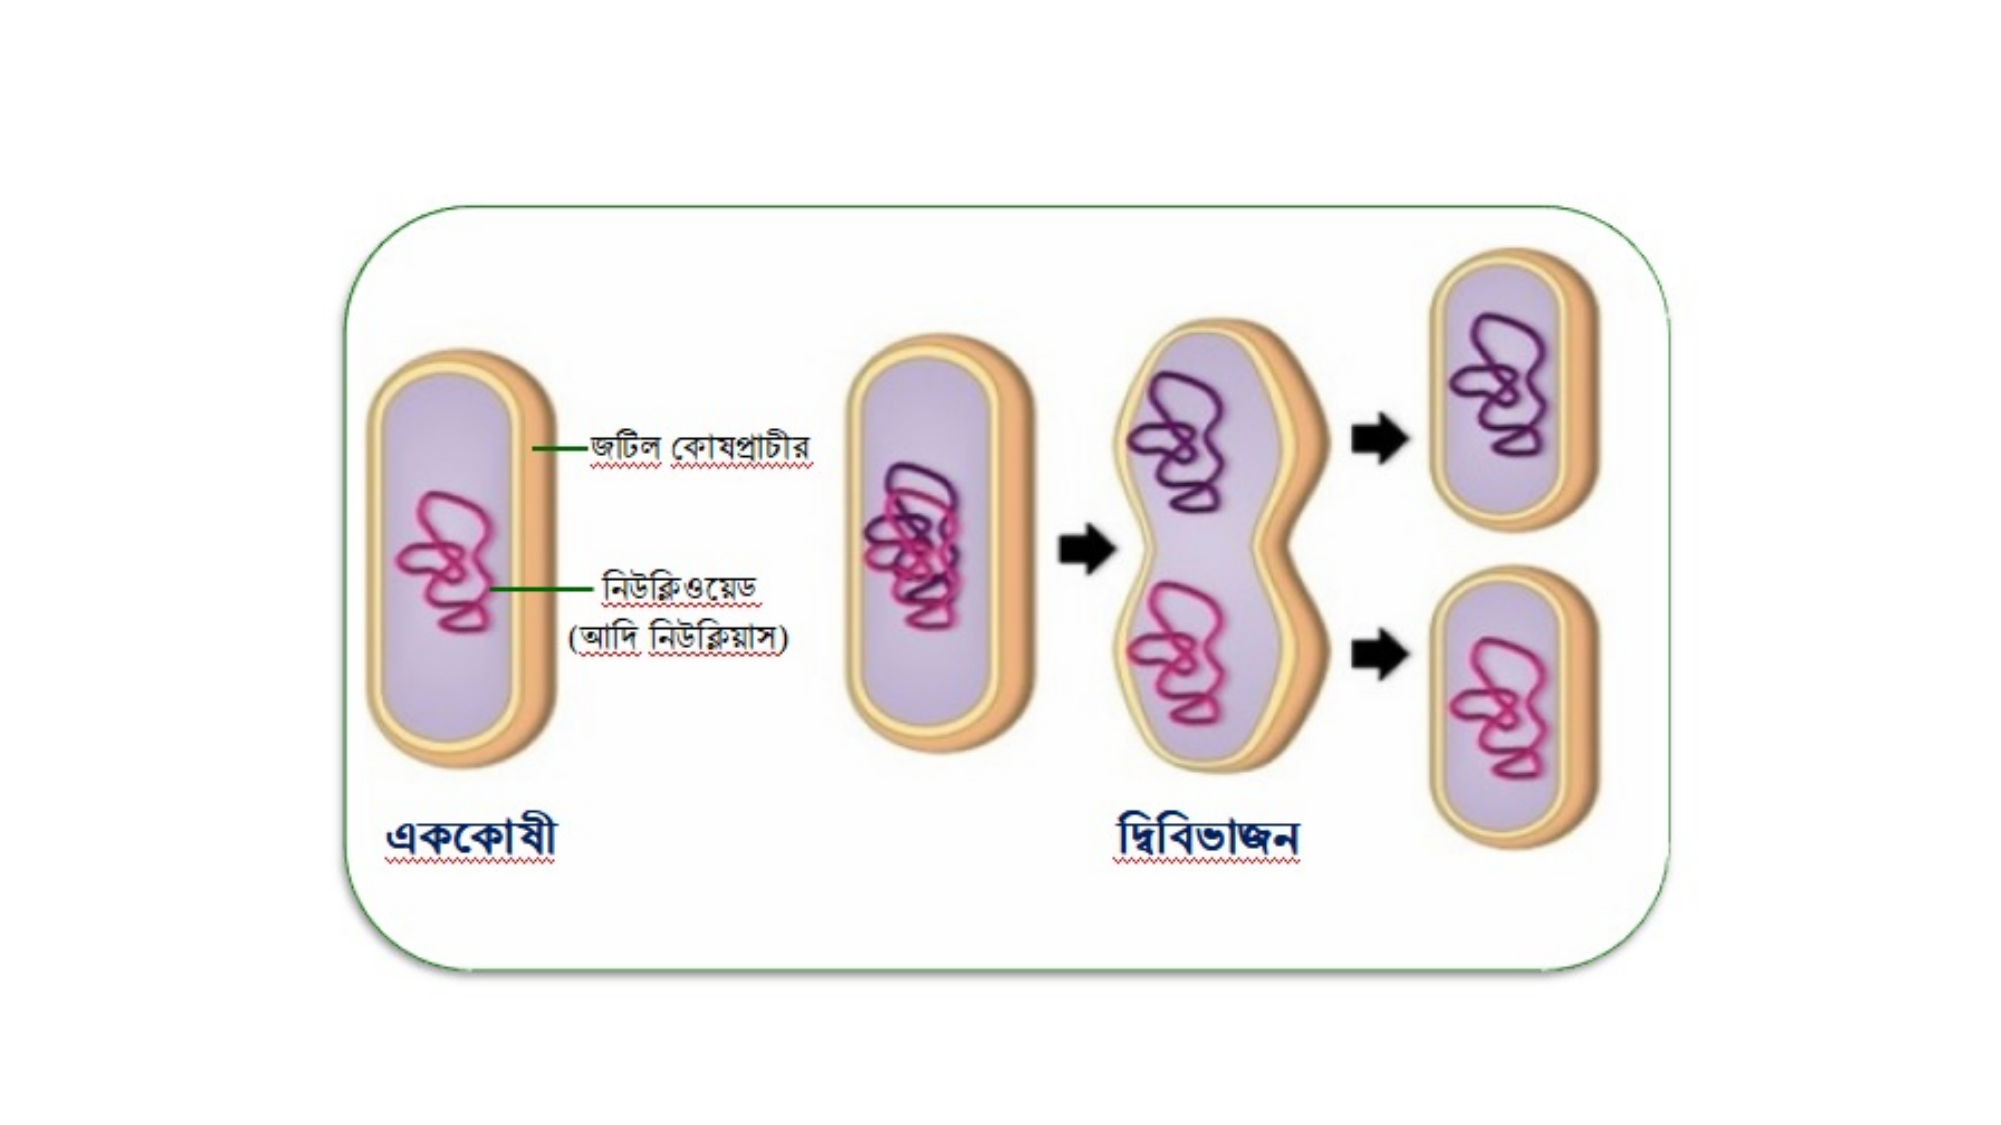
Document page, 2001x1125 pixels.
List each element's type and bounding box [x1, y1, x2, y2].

picture [55, 51, 1946, 1082]
